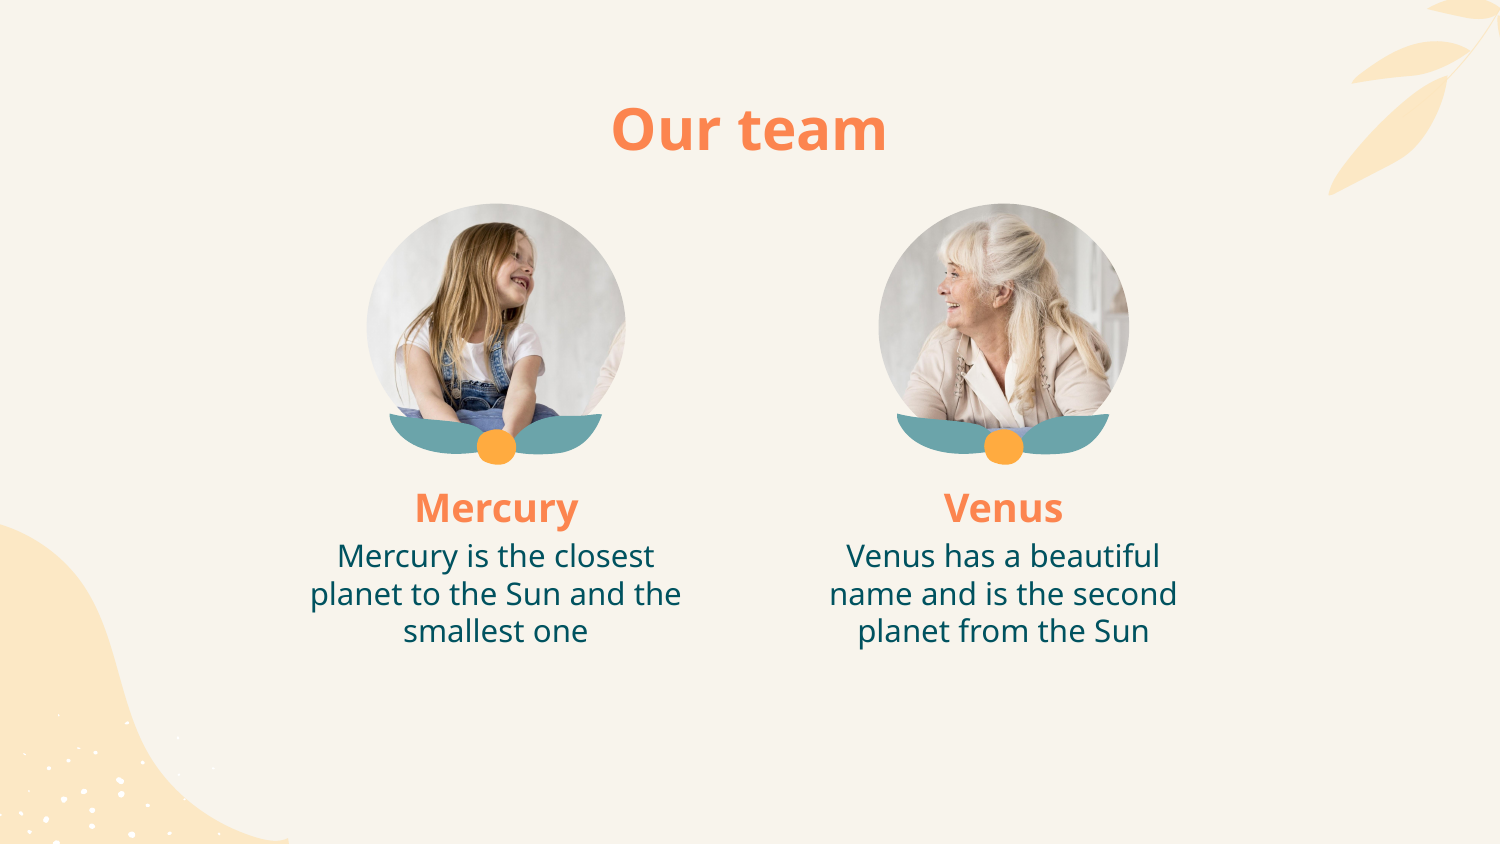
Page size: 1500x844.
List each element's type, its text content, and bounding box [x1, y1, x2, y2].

title Venus [824, 468, 1184, 521]
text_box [891, 383, 1117, 483]
title Mercury [317, 468, 676, 521]
title Our team [51, 76, 1449, 171]
picture [366, 203, 626, 451]
subtitle Venus has a beautiful name and is the second planet from the Sun [793, 521, 1215, 697]
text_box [384, 383, 609, 483]
picture [878, 203, 1130, 451]
subtitle Mercury is the closest planet to the Sun and the smallest one [285, 521, 707, 697]
